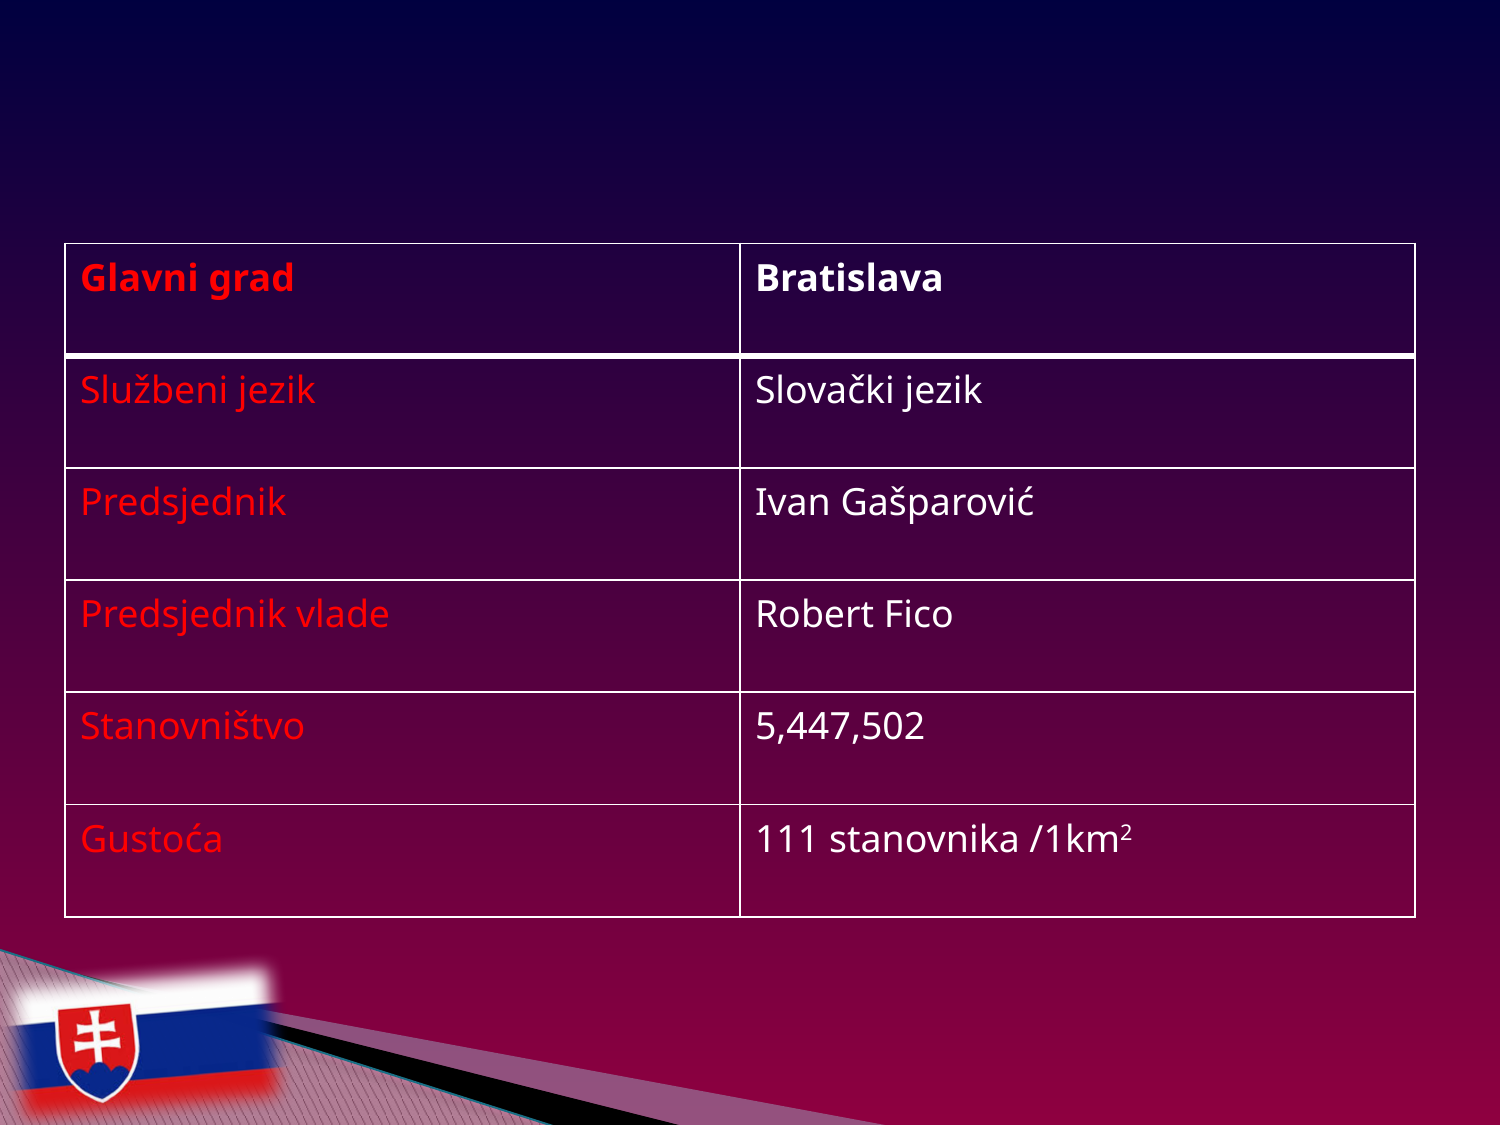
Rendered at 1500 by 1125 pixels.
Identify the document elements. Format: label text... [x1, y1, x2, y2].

table_cell Ivan Gašparović [741, 469, 1414, 579]
table_cell 5,447,502 [741, 693, 1414, 804]
table_cell Stanovništvo [66, 693, 739, 804]
table_header Bratislava [741, 244, 1414, 353]
table_cell Gustoća [66, 805, 739, 916]
table_cell Robert Fico [741, 581, 1414, 691]
table_cell 111 stanovnika /1km2 [741, 805, 1414, 916]
table_cell Službeni jezik [66, 359, 739, 467]
table_cell Slovački jezik [741, 359, 1414, 467]
table_cell Predsjednik [66, 469, 739, 579]
picture [0, 959, 292, 1125]
table_cell Predsjednik vlade [66, 581, 739, 691]
table_header Glavni grad [66, 244, 739, 353]
